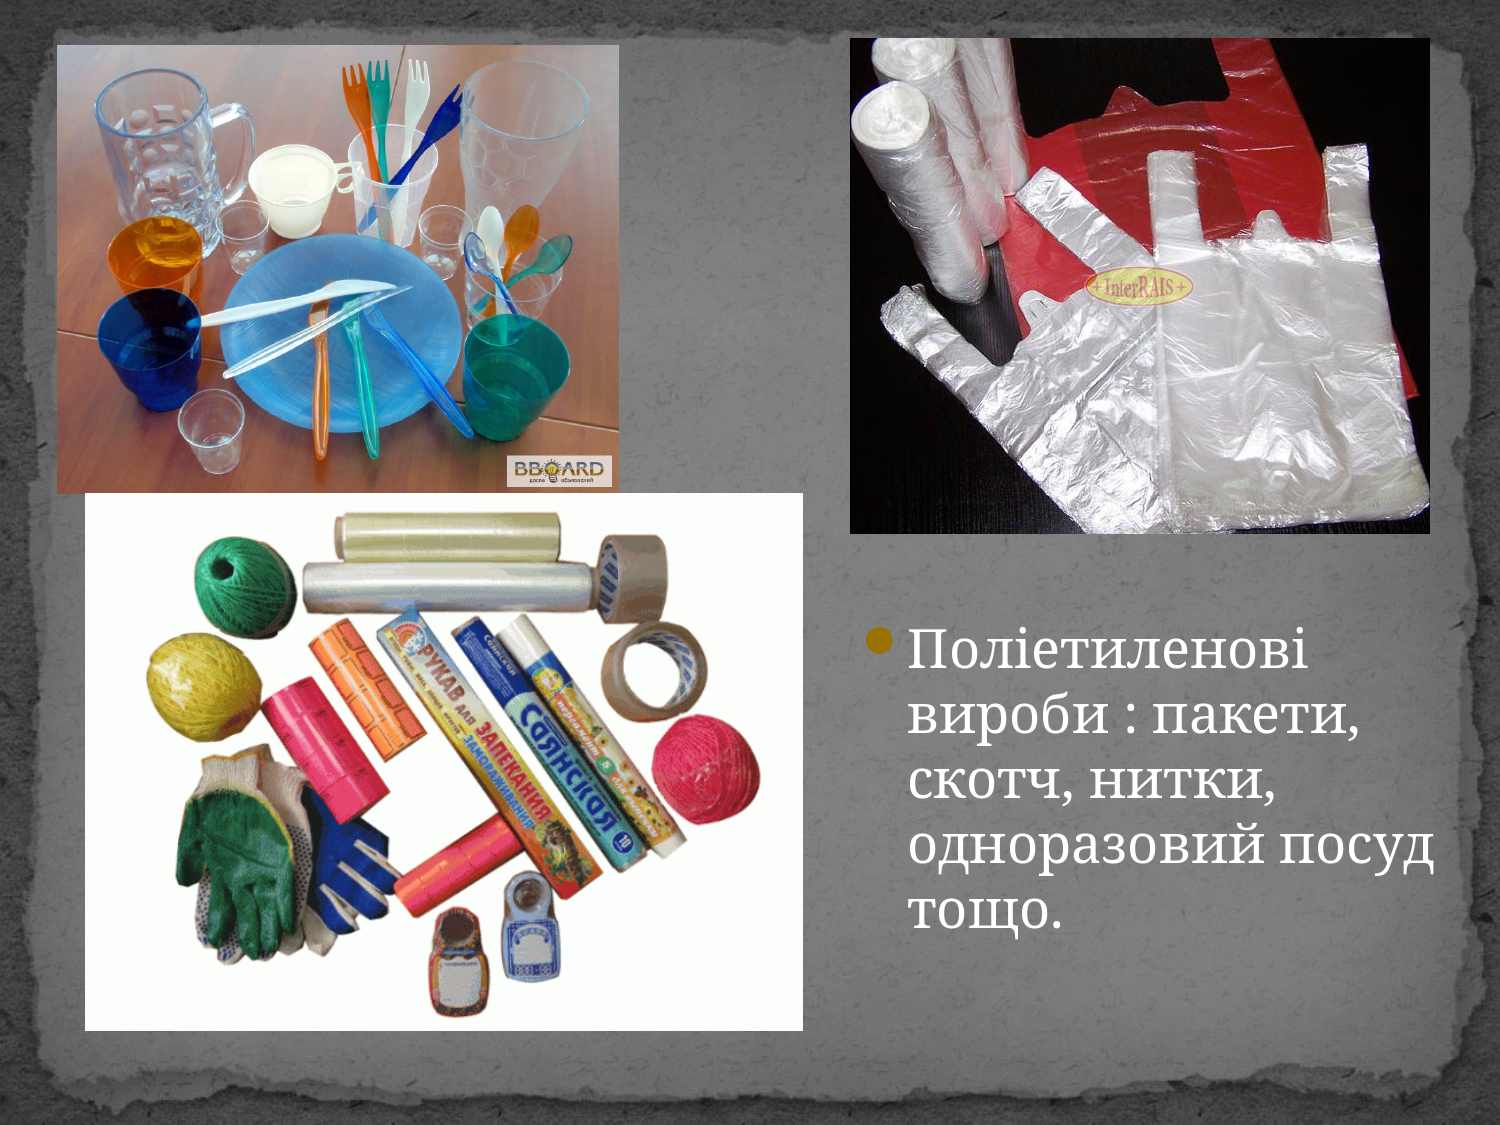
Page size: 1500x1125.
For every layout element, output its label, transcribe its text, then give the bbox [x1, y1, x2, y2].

picture [57, 45, 803, 1031]
picture [850, 38, 1430, 534]
list Поліетиленові вироби : пакети, скотч, нитки, одноразовий посуд тощо. [847, 606, 1500, 1000]
